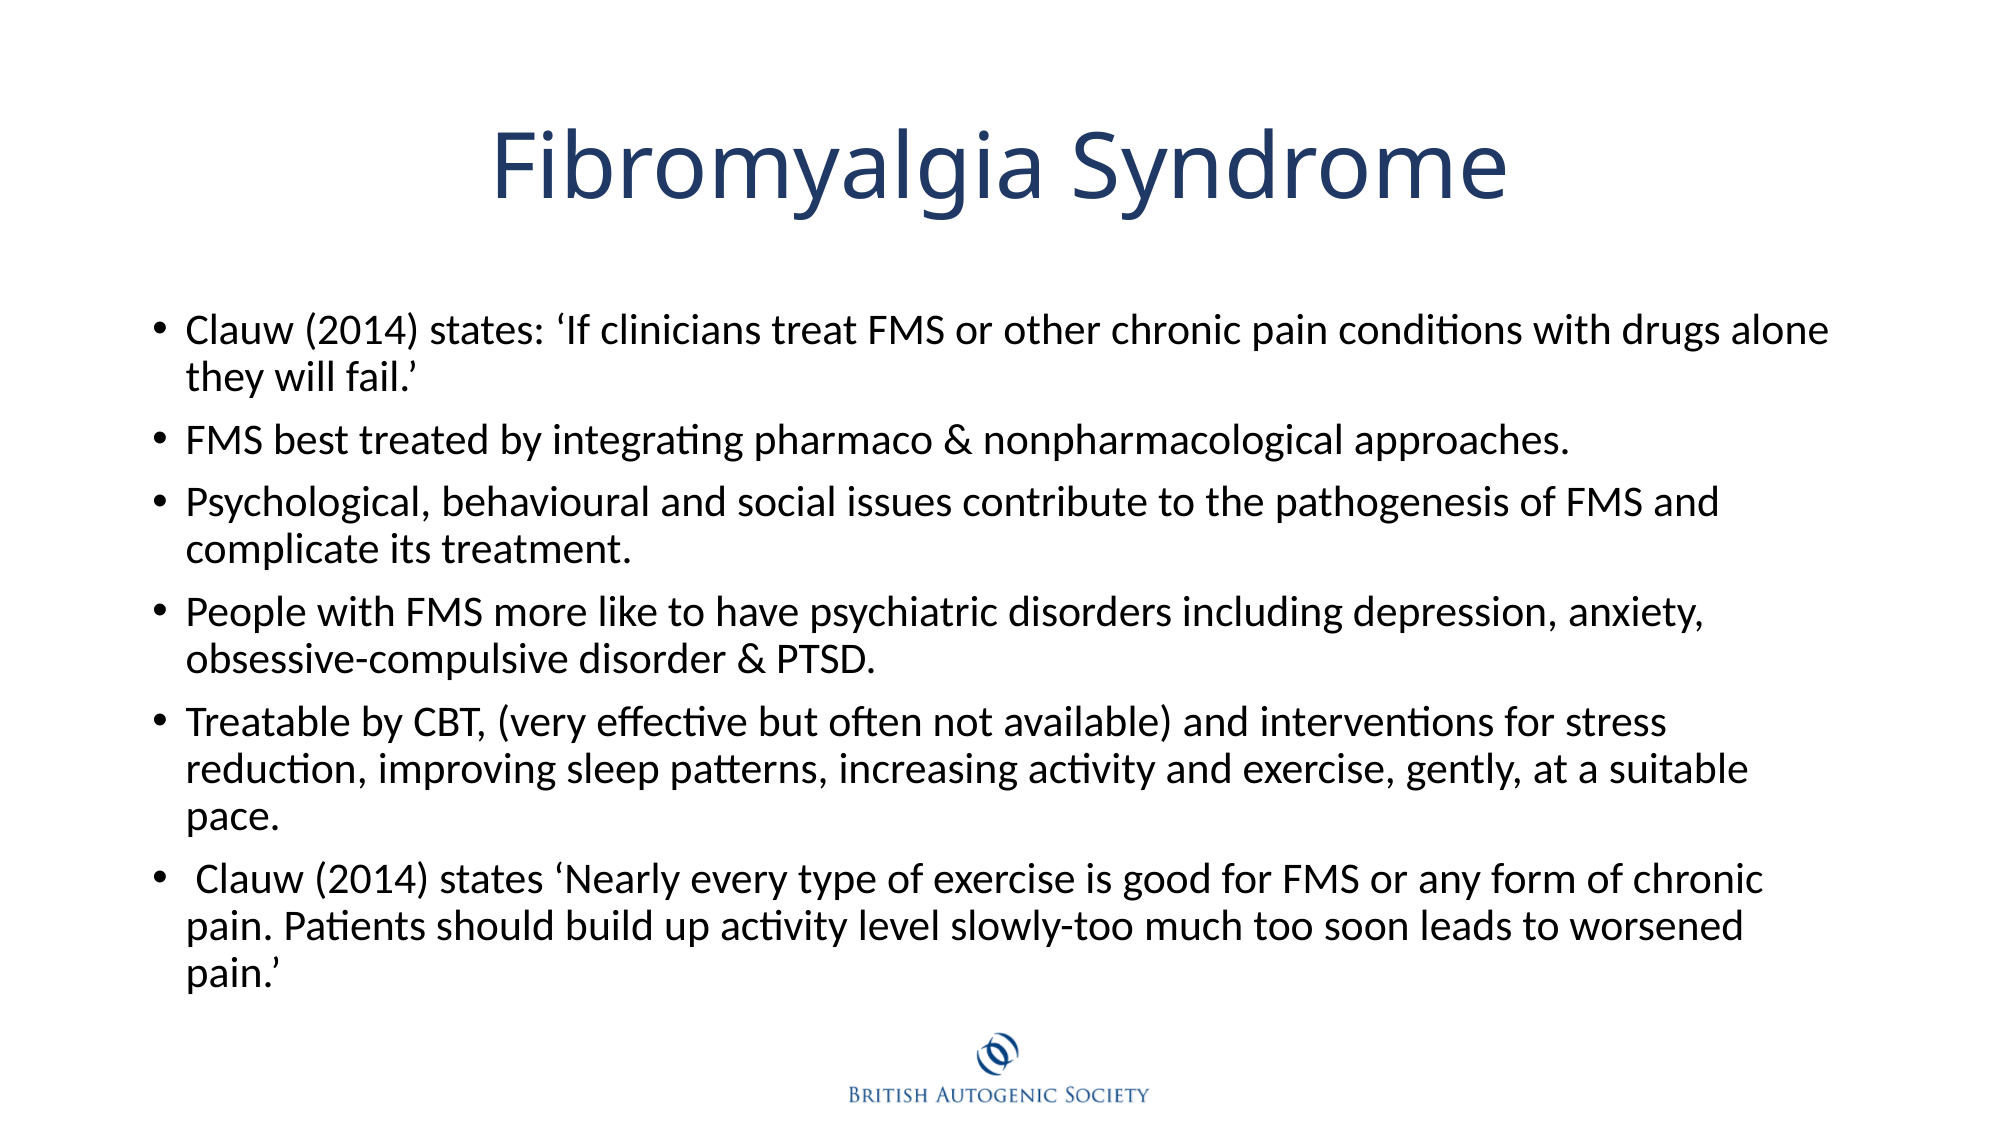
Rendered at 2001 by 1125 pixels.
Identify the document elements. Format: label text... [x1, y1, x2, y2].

picture [846, 1026, 1154, 1106]
title Fibromyalgia Syndrome [137, 59, 1863, 278]
list Clauw (2014) states: ‘If clinicians treat FMS or other chronic pain conditions with drugs alone they will fail.’ FMS best treated by integrating pharmaco & nonpharmacological approaches. Psychological, behavioural and social issues contribute to the pathogenesis of FMS and complicate its treatment. People with FMS more like to have psychiatric disorders including depression, anxiety, obsessive-compulsive disorder & PTSD. Treatable by CBT, (very effective but often not available) and interventions for stress reduction, improving sleep patterns, increasing activity and exercise, gently, at a suitable pace. Clauw (2014) states ‘Nearly every type of exercise is good for FMS or any form of chronic pain. Patients should build up activity level slowly-too much too soon leads to worsened pain.’ [137, 299, 1863, 1014]
